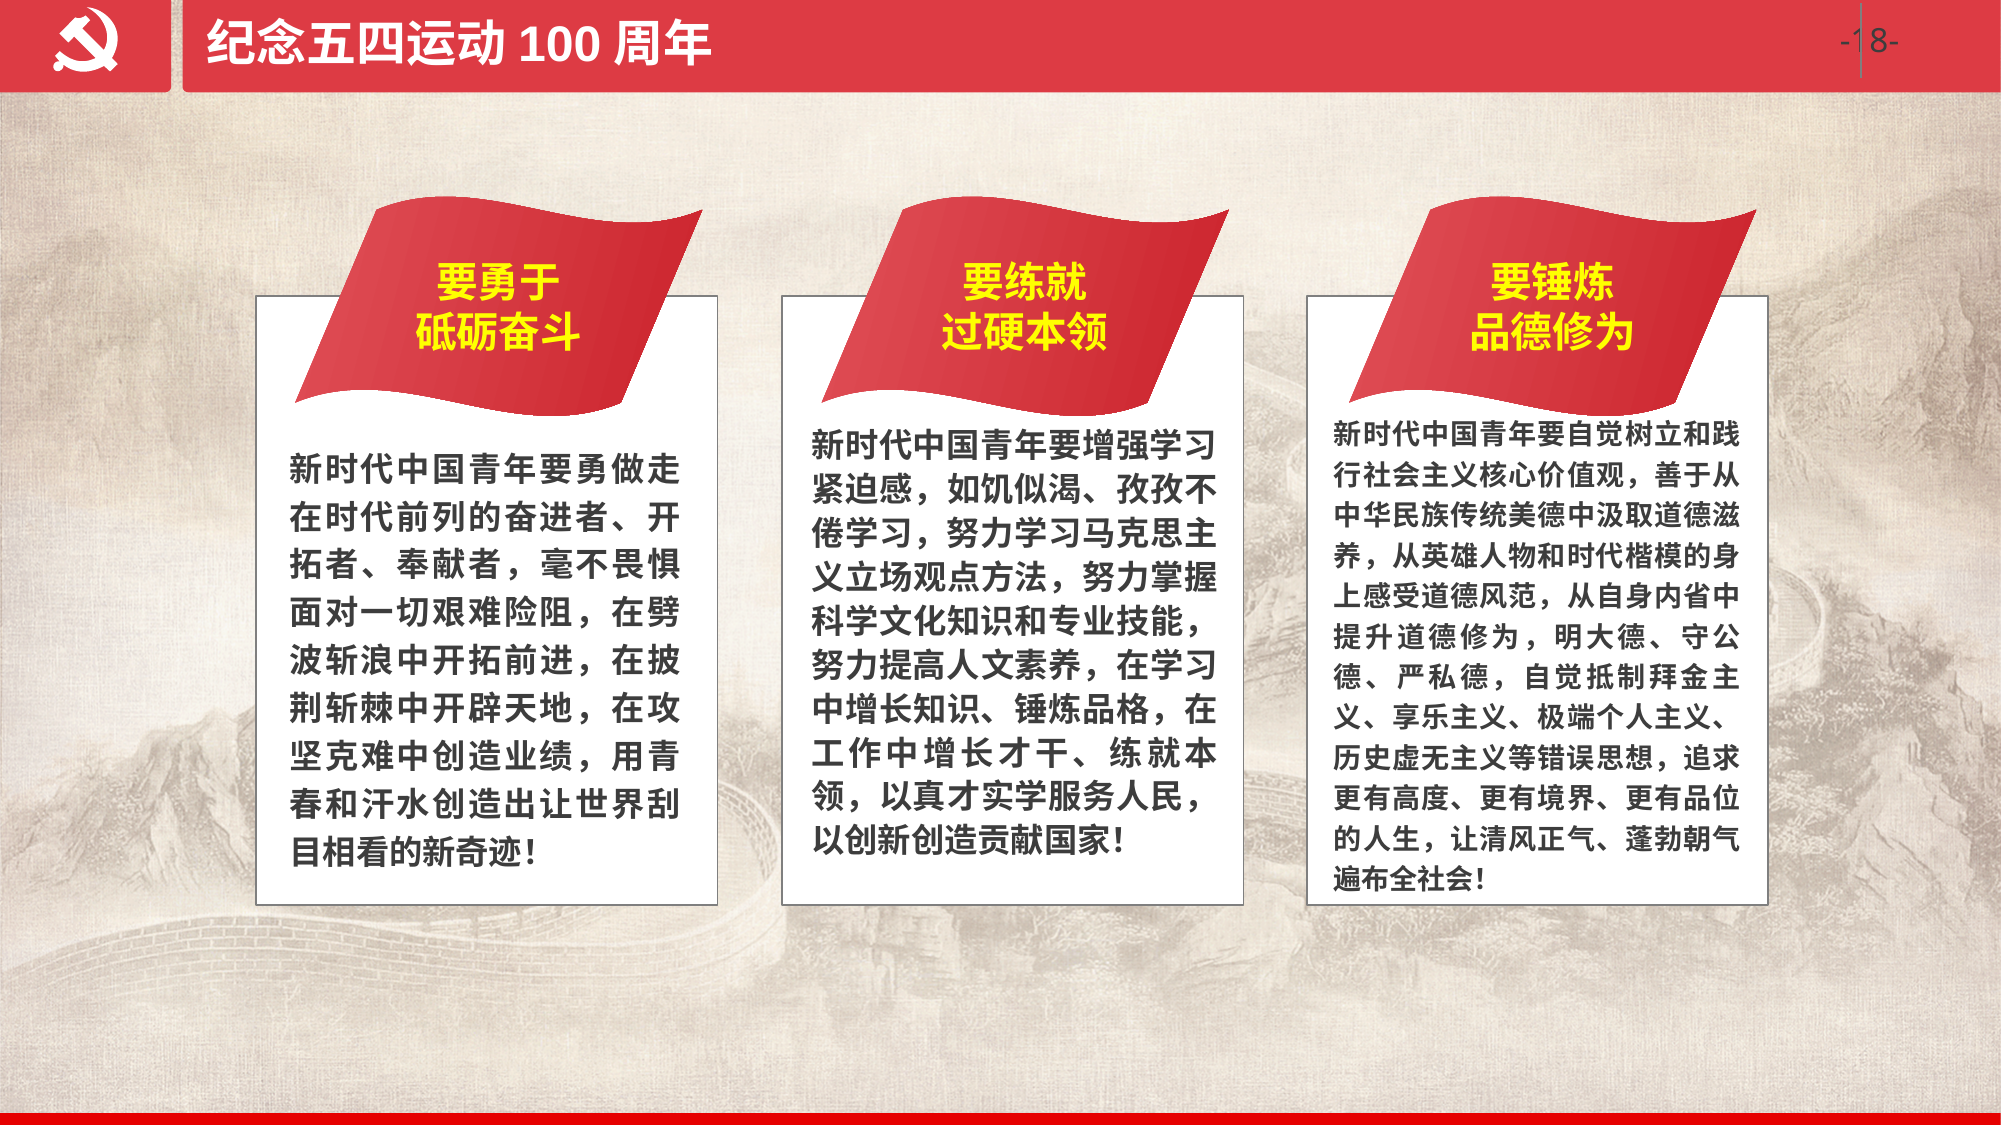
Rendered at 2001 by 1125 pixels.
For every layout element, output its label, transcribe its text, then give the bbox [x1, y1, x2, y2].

picture [0, 0, 2001, 1113]
text_box [782, 295, 1244, 905]
text_box 要勇于 砥砺奋斗 [295, 196, 703, 416]
text_box [256, 295, 718, 905]
text_box 要练就 过硬本领 [821, 196, 1229, 416]
text_box 新时代中国青年要自觉树立和践行社会主义核心价值观，善于从中华民族传统美德中汲取道德滋养，从英雄人物和时代楷模的身上感受道德风范，从自身内省中提升道德修为，明大德、守公德、严私德，自觉抵制拜金主义、享乐主义、极端个人主义、历史虚无主义等错误思想，追求更有高度、更有境界、更有品位的人生，让清风正气、蓬勃朝气遍布全社会！ [1319, 402, 1756, 903]
text_box 新时代中国青年要增强学习紧迫感，如饥似渴、孜孜不倦学习，努力学习马克思主义立场观点方法，努力掌握科学文化知识和专业技能，努力提高人文素养，在学习中增长知识、锤炼品格，在工作中增长才干、练就本领，以真才实学服务人民，以创新创造贡献国家！ [796, 413, 1233, 867]
text_box 新时代中国青年要勇做走在时代前列的奋进者、开拓者、奉献者，毫不畏惧面对一切艰难险阻，在劈波斩浪中开拓前进，在披荆斩棘中开辟天地，在攻坚克难中创造业绩，用青春和汗水创造出让世界刮目相看的新奇迹！ [274, 432, 696, 879]
text_box 要锤炼 品德修为 [1349, 196, 1757, 402]
text_box [1306, 295, 1769, 905]
text_box 纪念五四运动100周年 [191, 0, 1544, 83]
